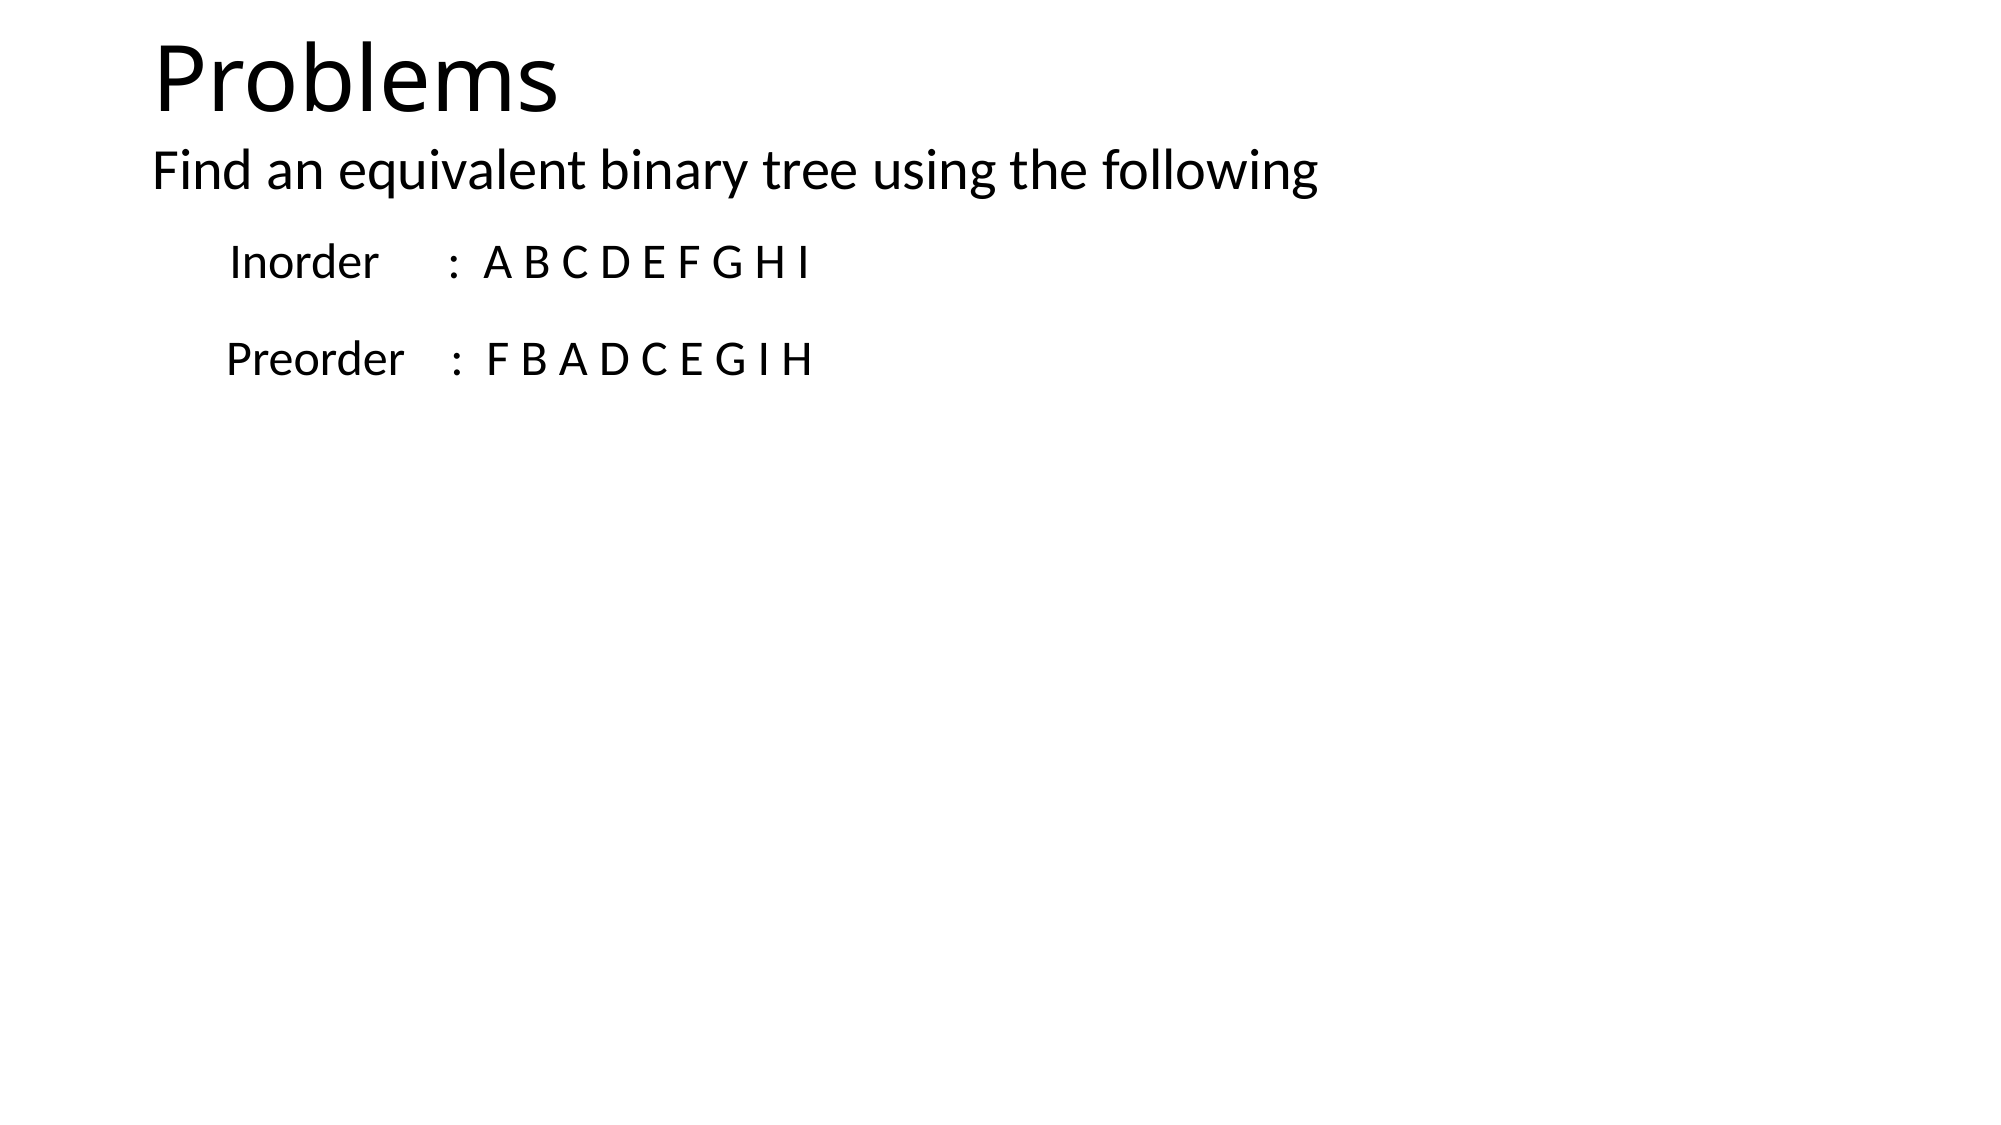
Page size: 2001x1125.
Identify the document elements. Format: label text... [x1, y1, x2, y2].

title Problems [137, 22, 1863, 132]
text_box Preorder : F B A D C E G I H [211, 317, 828, 393]
text_box Inorder : A B C D E F G H I [214, 221, 825, 296]
list Find an equivalent binary tree using the following [137, 132, 1863, 251]
